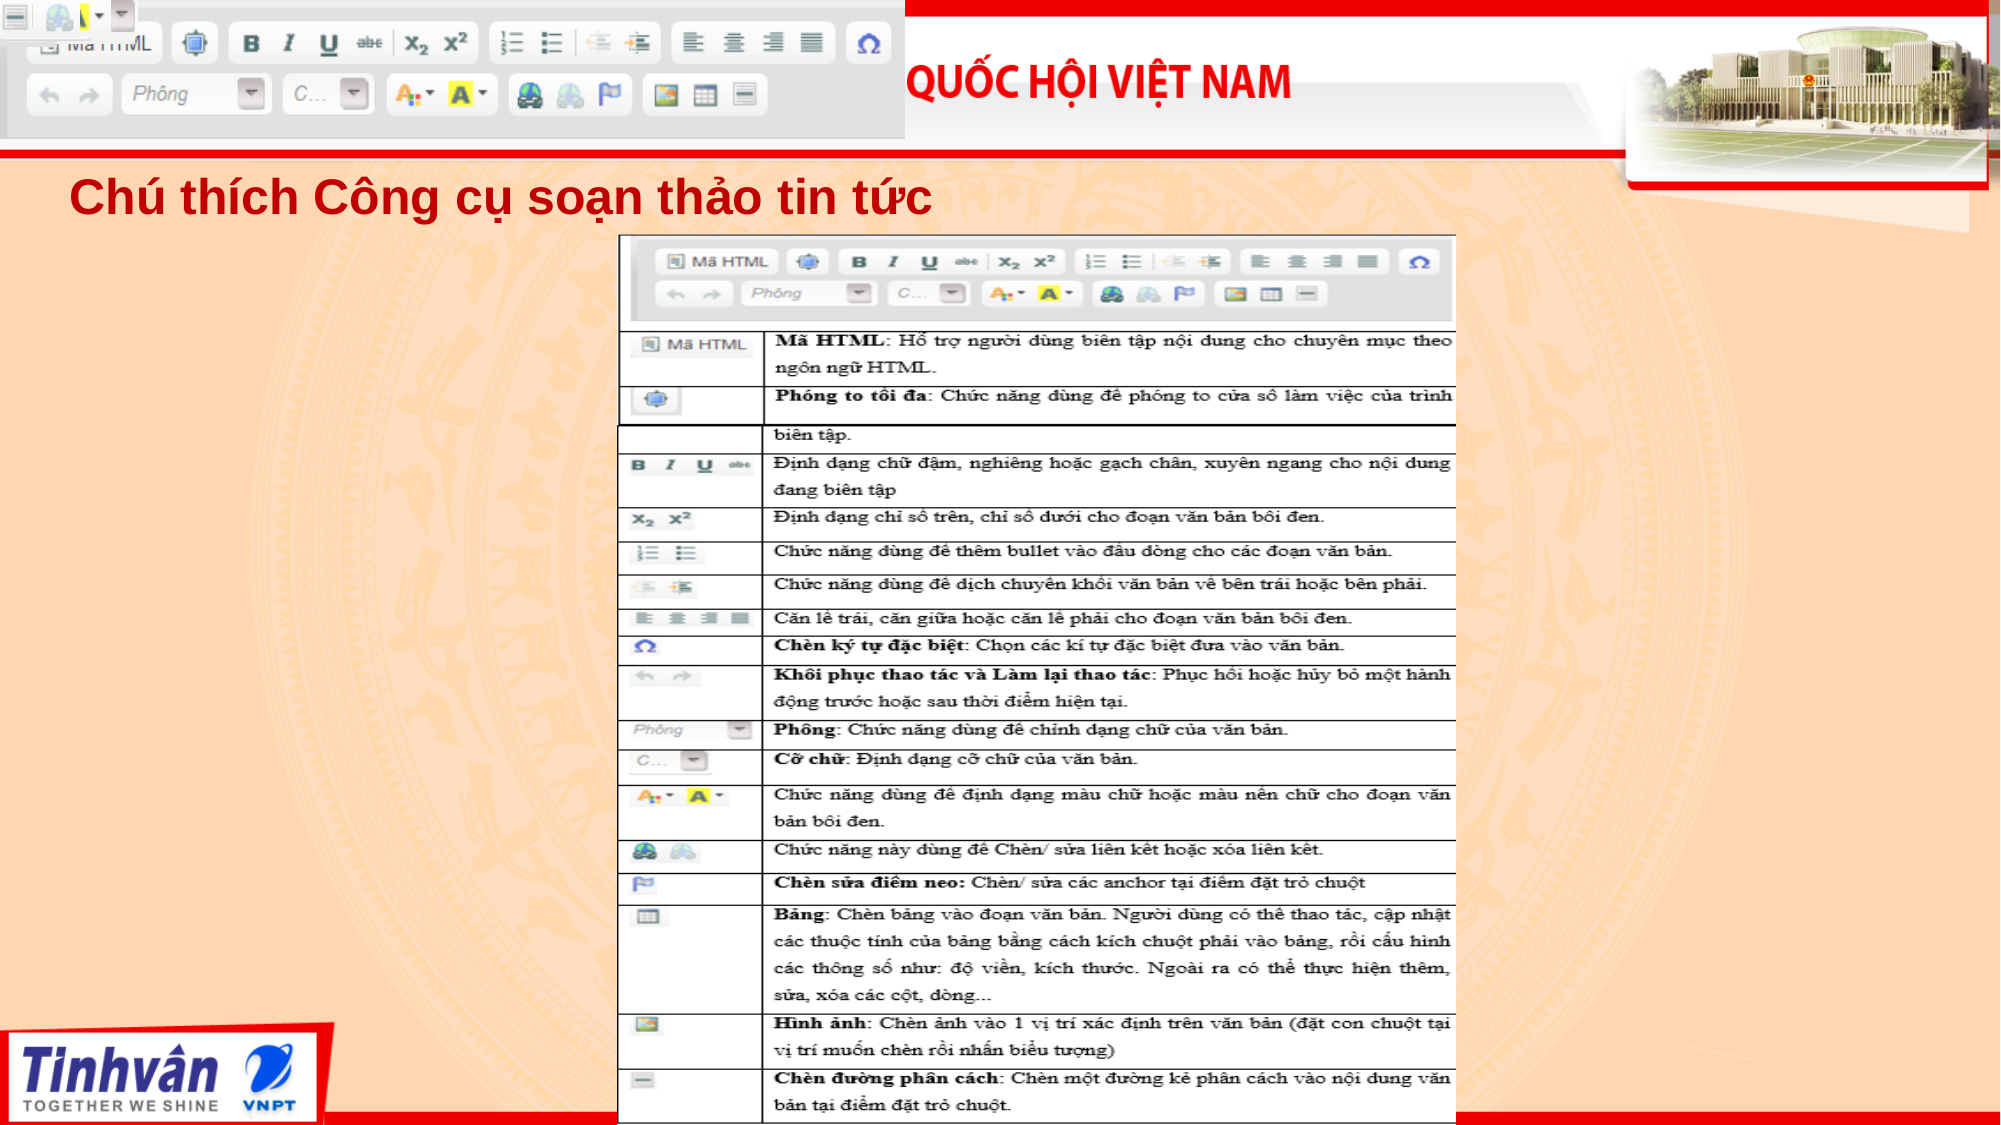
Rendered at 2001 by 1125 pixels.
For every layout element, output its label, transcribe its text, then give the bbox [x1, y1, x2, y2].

text_box Chú thích Công cụ soạn thảo tin tức [54, 176, 1279, 233]
picture [0, 0, 2001, 1125]
